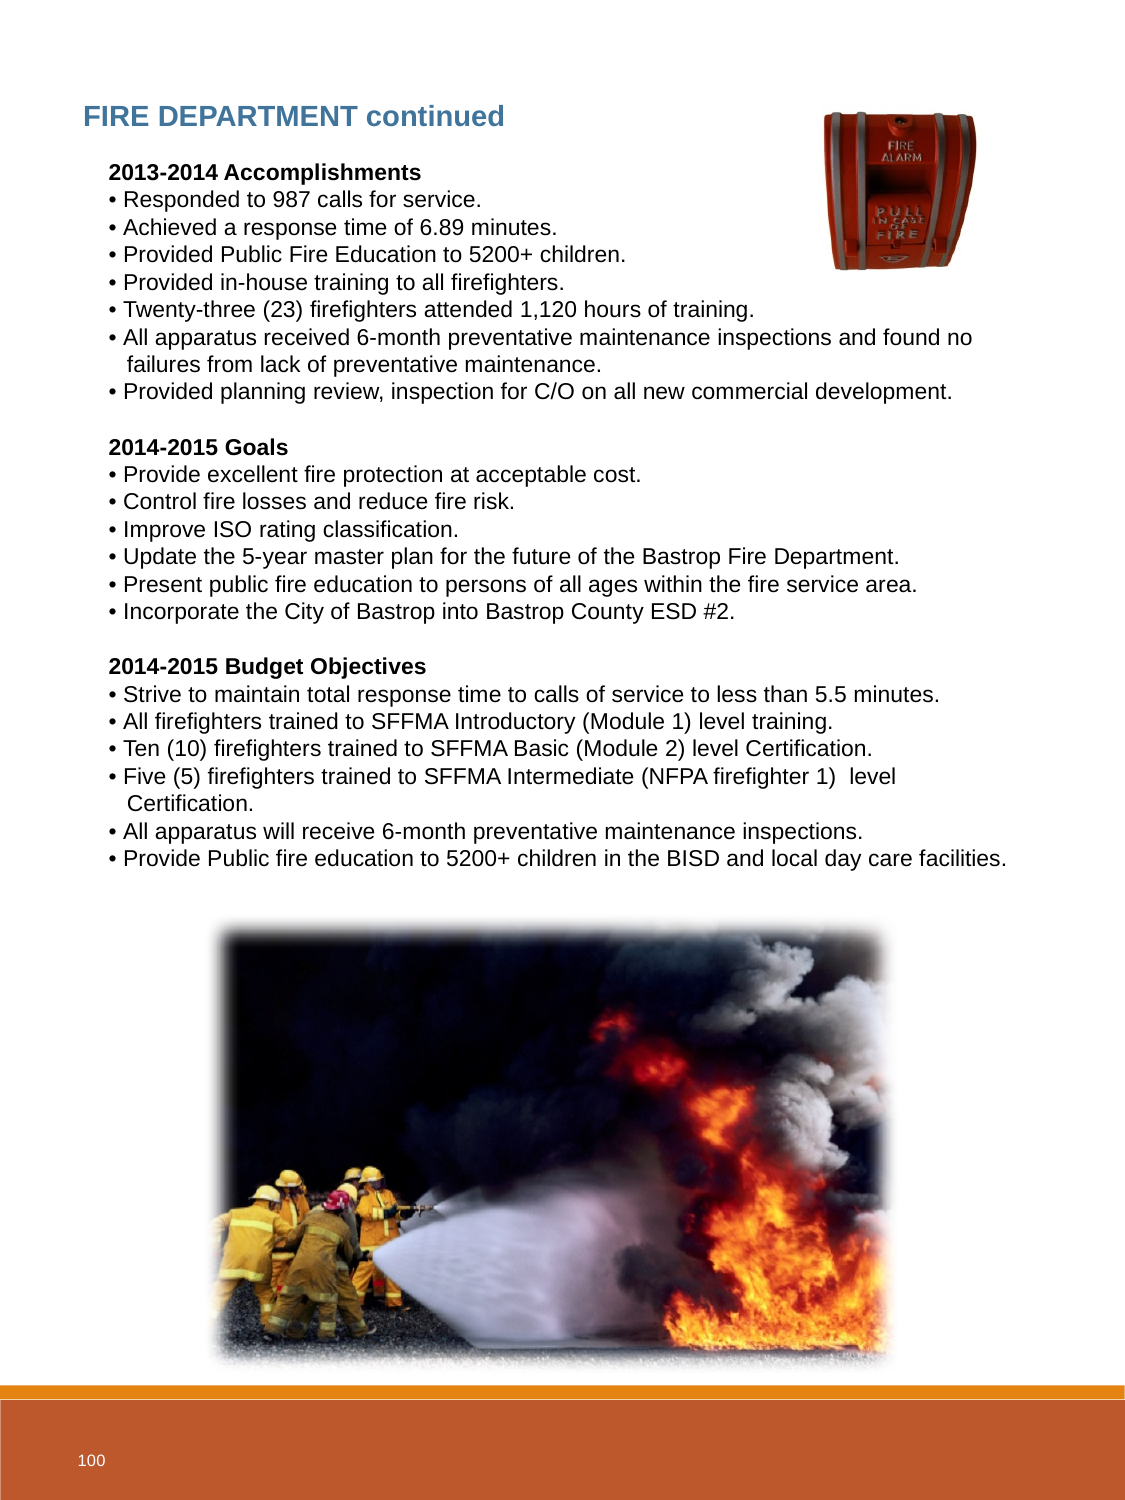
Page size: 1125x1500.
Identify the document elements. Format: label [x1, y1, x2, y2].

text_box [60, 90, 1038, 907]
picture [203, 913, 899, 1375]
slide_number [0, 1420, 121, 1500]
picture [806, 89, 990, 301]
